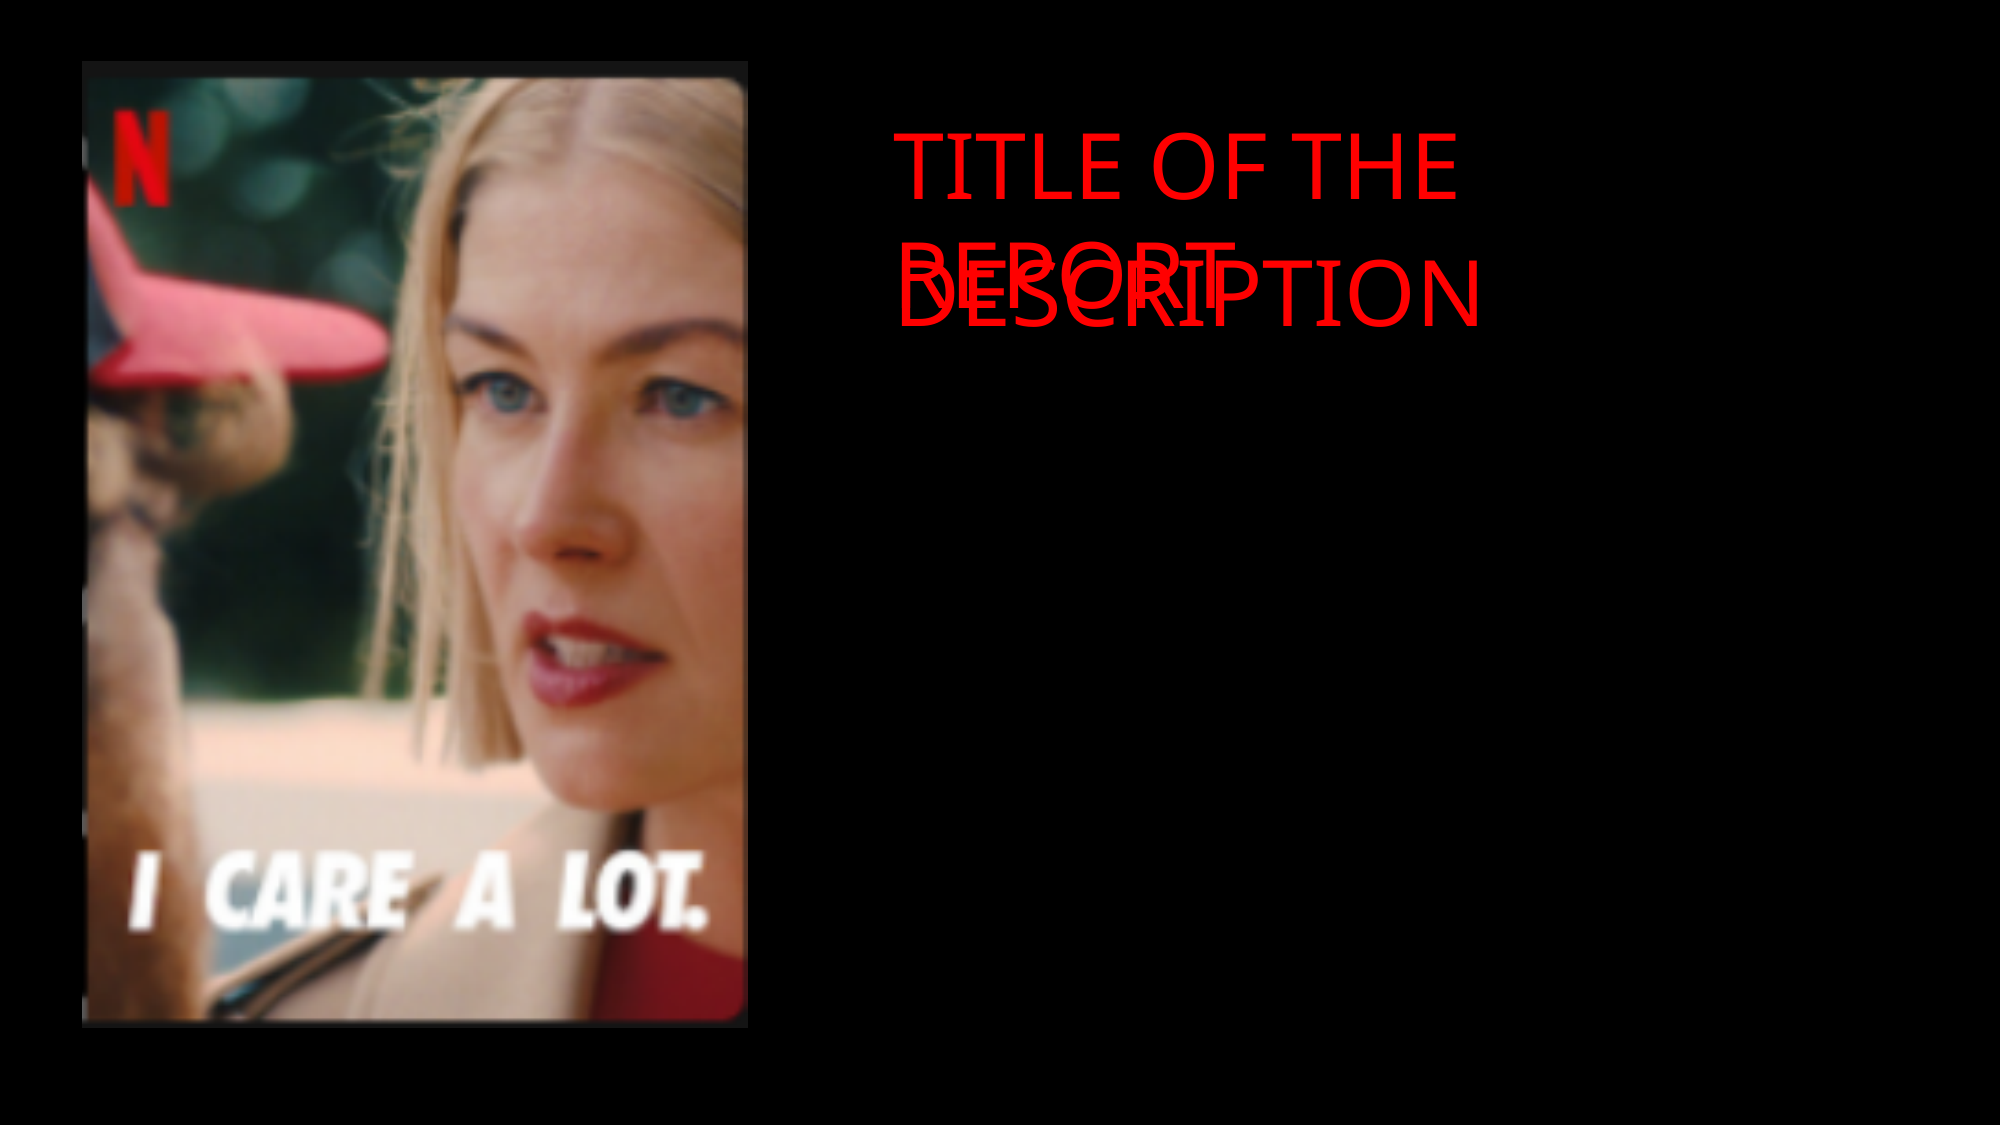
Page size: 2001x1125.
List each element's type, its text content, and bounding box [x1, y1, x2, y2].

text_box TITLE OF THE REPORT [878, 99, 1685, 227]
picture [82, 61, 748, 1029]
text_box DESCRIPTION [878, 227, 1685, 353]
